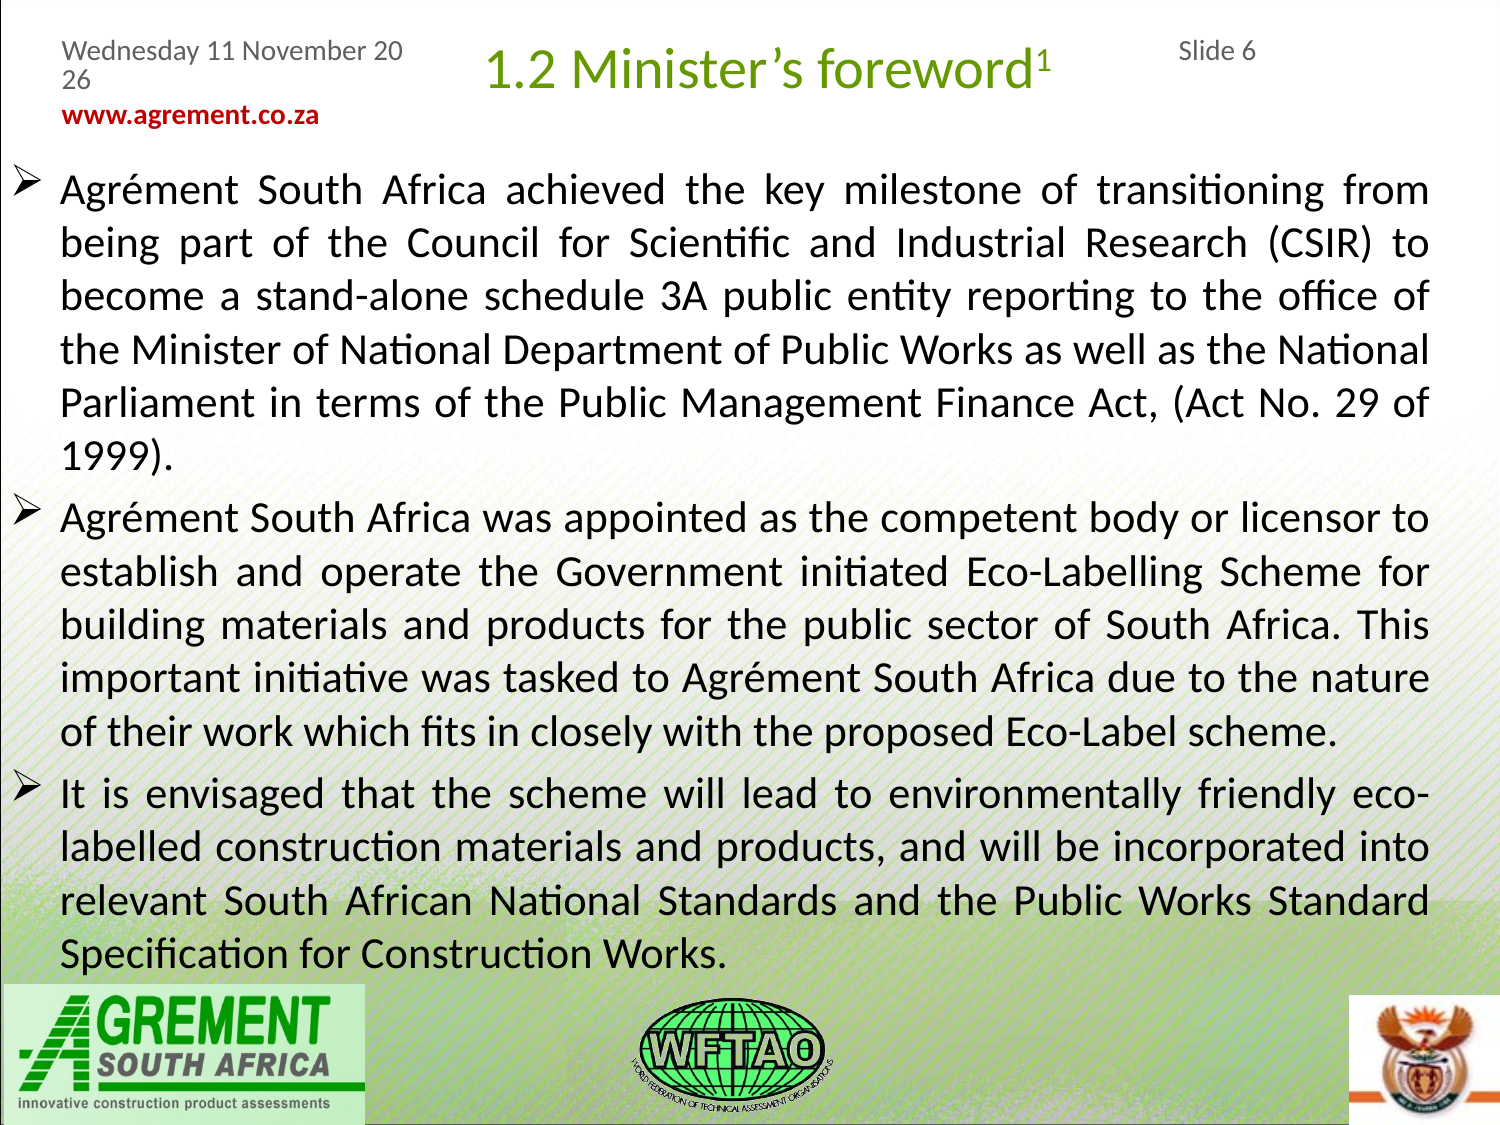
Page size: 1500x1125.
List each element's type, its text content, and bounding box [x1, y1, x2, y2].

list Agrément South Africa achieved the key milestone of transitioning from being part of the Council for Scientific and Industrial Research (CSIR) to become a stand-alone schedule 3A public entity reporting to the office of the Minister of National Department of Public Works as well as the National Parliament in terms of the Public Management Finance Act, (Act No. 29 of 1999). Agrément South Africa was appointed as the competent body or licensor to establish and operate the Government initiated Eco-Labelling Scheme for building materials and products for the public sector of South Africa. This important initiative was tasked to Agrément South Africa due to the nature of their work which fits in closely with the proposed Eco-Label scheme. It is envisaged that the scheme will lead to environmentally friendly eco-labelled construction materials and products, and will be incorporated into relevant South African National Standards and the Public Works Standard Specification for Construction Works. [0, 90, 1448, 1013]
title 1.2 Minister’s foreword1 [194, 19, 1341, 90]
picture [0, 0, 1500, 1125]
